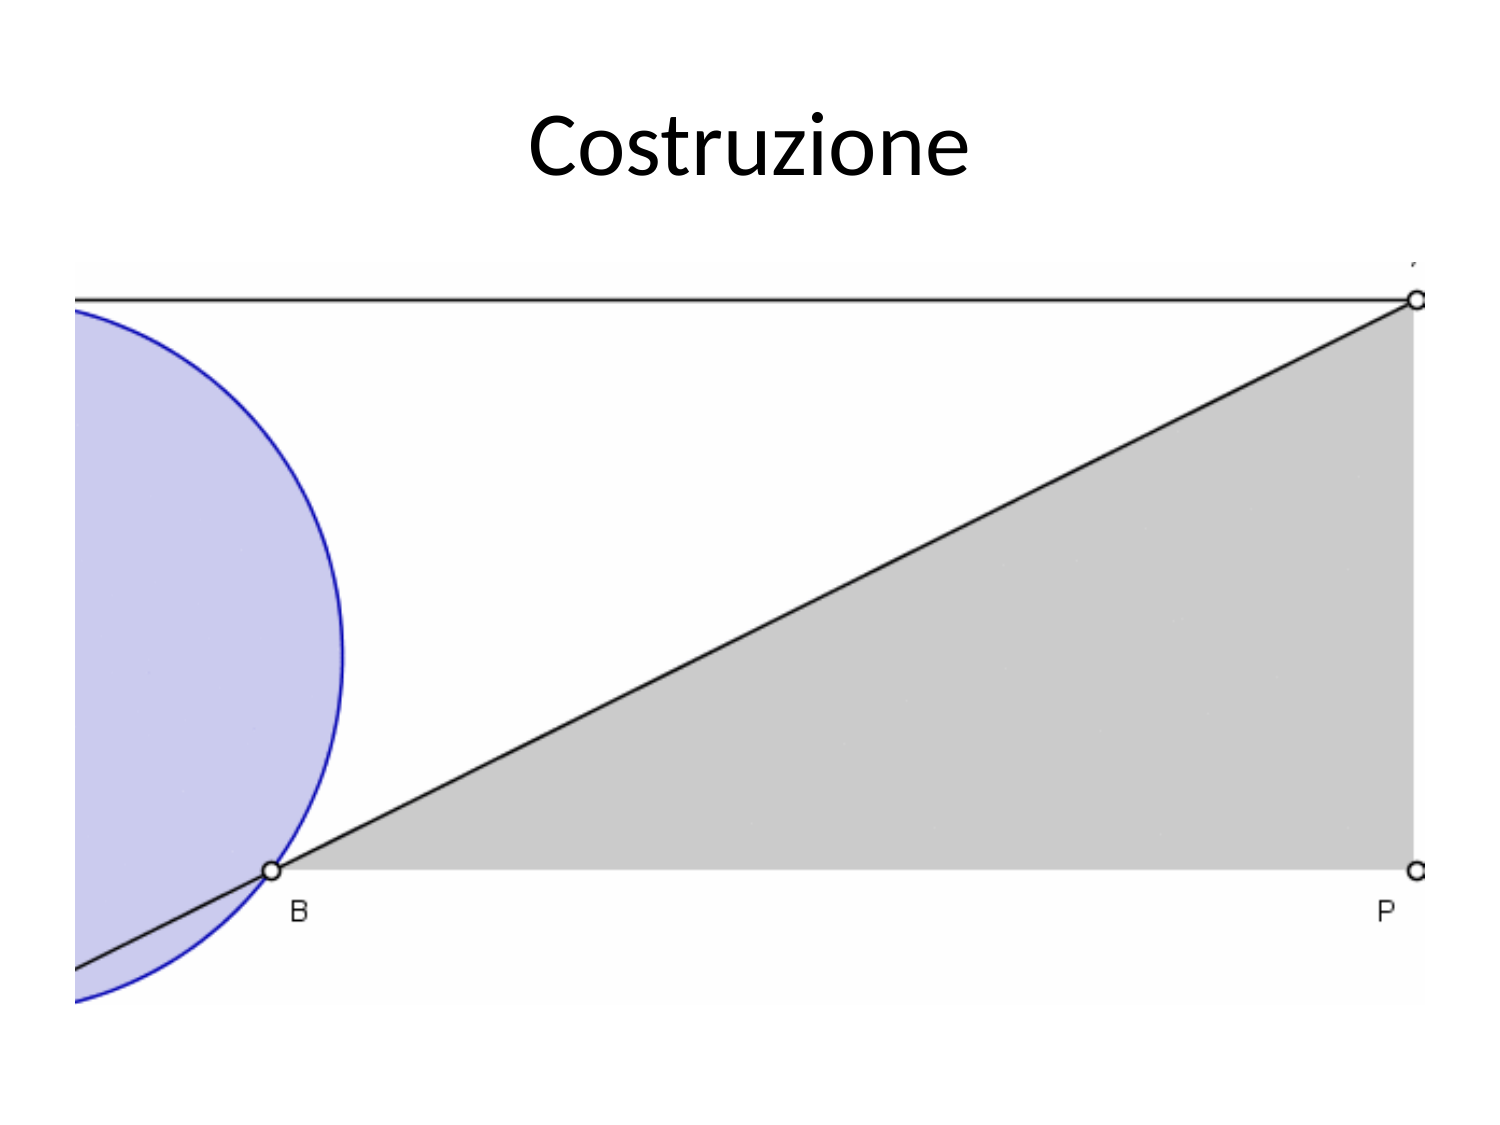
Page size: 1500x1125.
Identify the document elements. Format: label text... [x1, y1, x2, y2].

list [74, 262, 1426, 1006]
title Costruzione [75, 45, 1425, 233]
